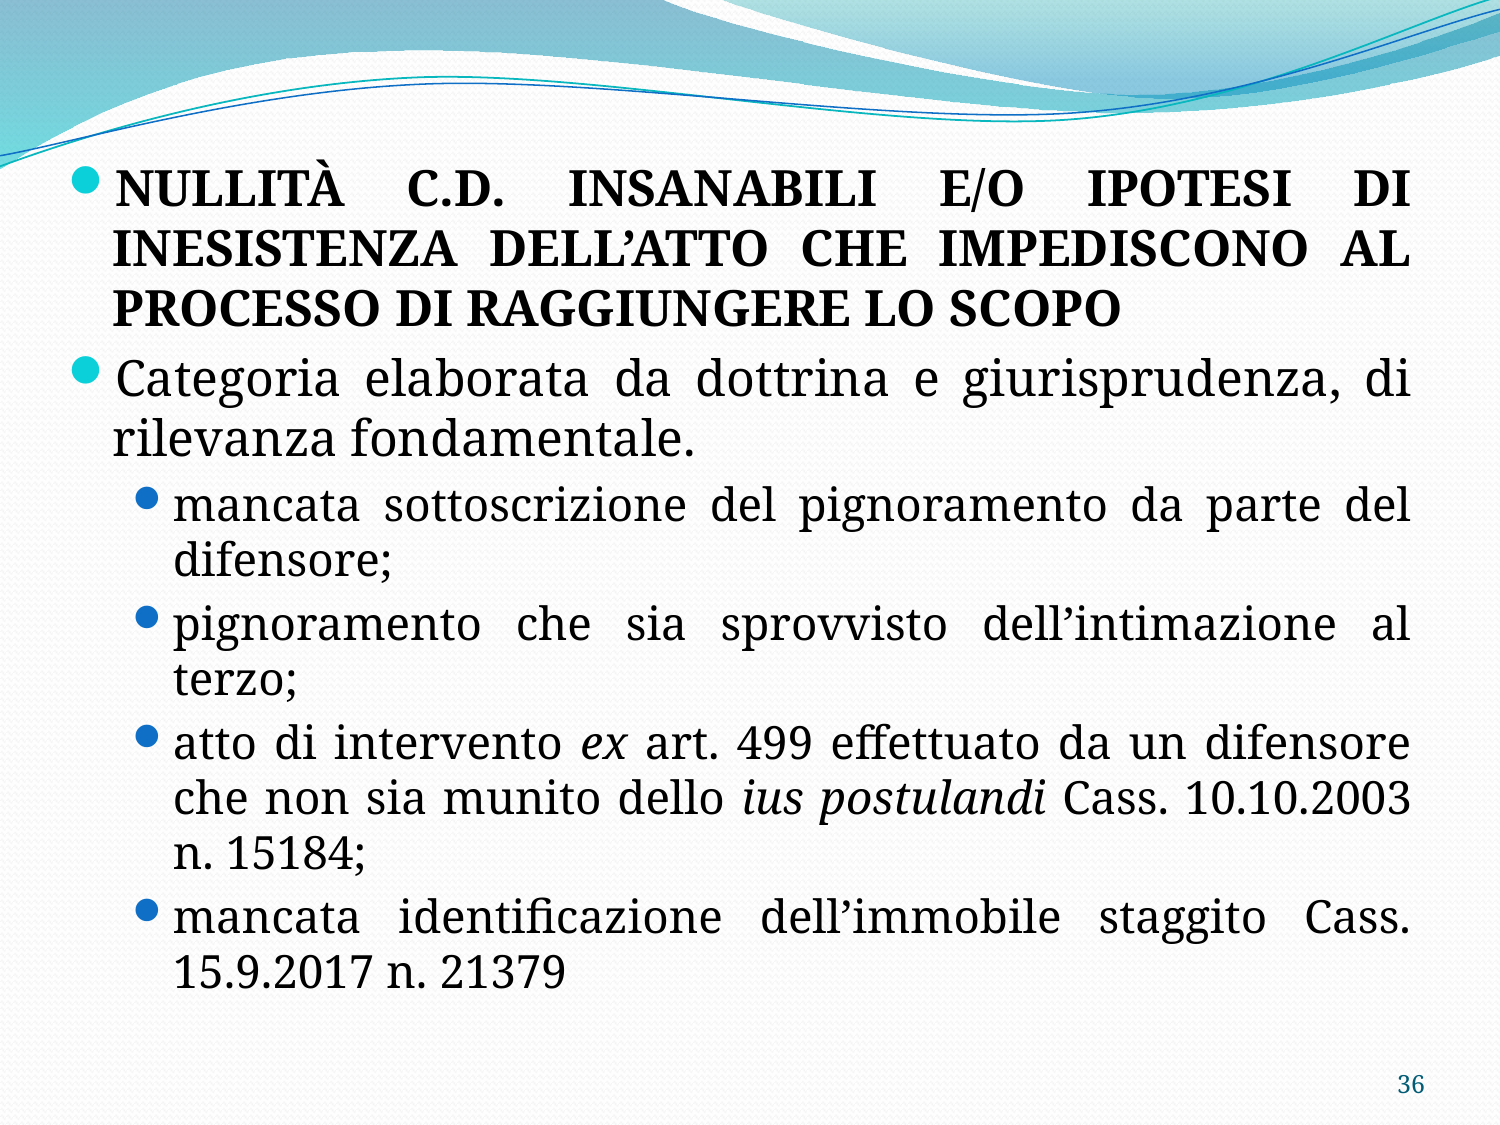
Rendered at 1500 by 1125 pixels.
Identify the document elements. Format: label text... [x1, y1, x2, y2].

text_box [76, 137, 1327, 230]
slide_number 36 [1299, 1042, 1425, 1103]
list NULLITÀ C.D. INSANABILI E/O IPOTESI DI INESISTENZA DELL’ATTO CHE IMPEDISCONO AL PROCESSO DI RAGGIUNGERE LO SCOPO Categoria elaborata da dottrina e giurisprudenza, di rilevanza fondamentale. mancata sottoscrizione del pignoramento da parte del difensore; pignoramento che sia sprovvisto dell’intimazione al terzo; atto di intervento ex art. 499 effettuato da un difensore che non sia munito dello ius postulandi Cass. 10.10.2003 n. 15184; mancata identificazione dell’immobile staggito Cass. 15.9.2017 n. 21379 [53, 149, 1427, 1038]
